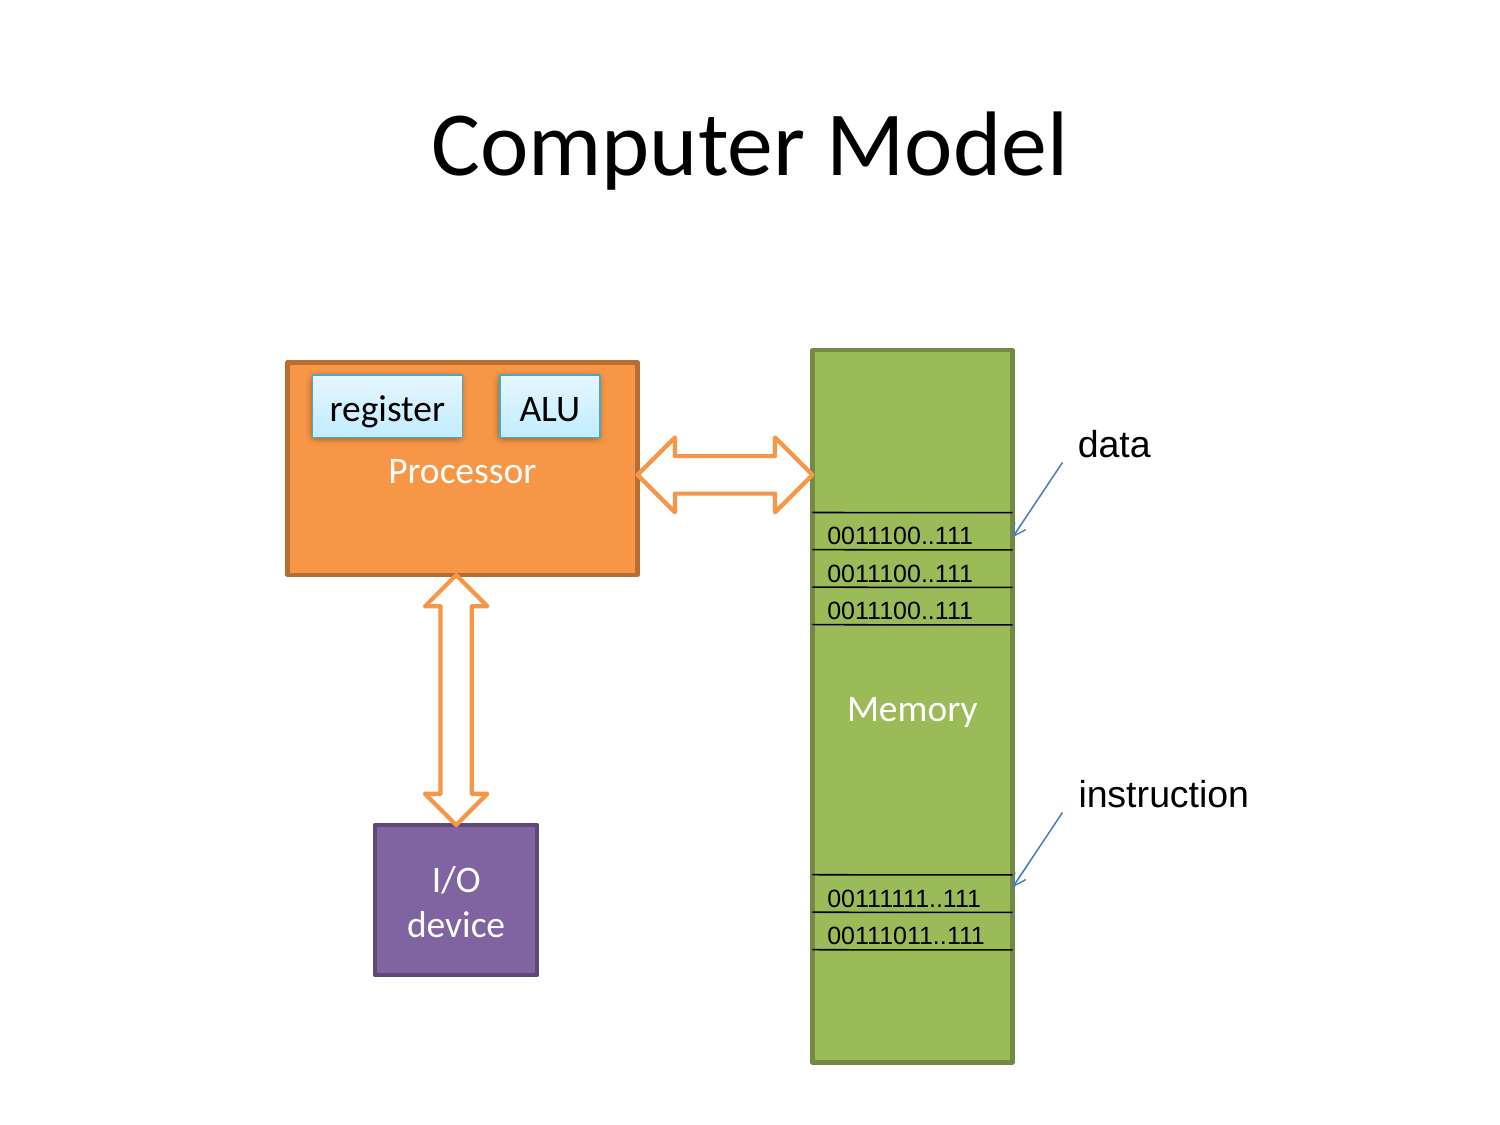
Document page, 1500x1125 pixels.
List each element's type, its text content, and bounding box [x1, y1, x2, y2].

text_box Processor [285, 360, 640, 577]
text_box 0011100..111 [812, 592, 1013, 624]
text_box ALU [499, 374, 601, 438]
text_box 0011100..111 [812, 519, 1013, 549]
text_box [999, 824, 1076, 876]
title Computer Model [75, 45, 1425, 233]
text_box instruction [1063, 762, 1265, 823]
text_box 00111011..111 [812, 917, 1013, 949]
text_box Memory [810, 348, 1015, 1065]
text_box register [312, 374, 463, 438]
text_box data [1063, 412, 1166, 473]
text_box 0011100..111 [812, 554, 1013, 586]
text_box [423, 572, 490, 828]
text_box I/O device [373, 823, 539, 977]
text_box [635, 435, 815, 515]
text_box 00111111..111 [812, 882, 1013, 911]
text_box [999, 474, 1076, 526]
